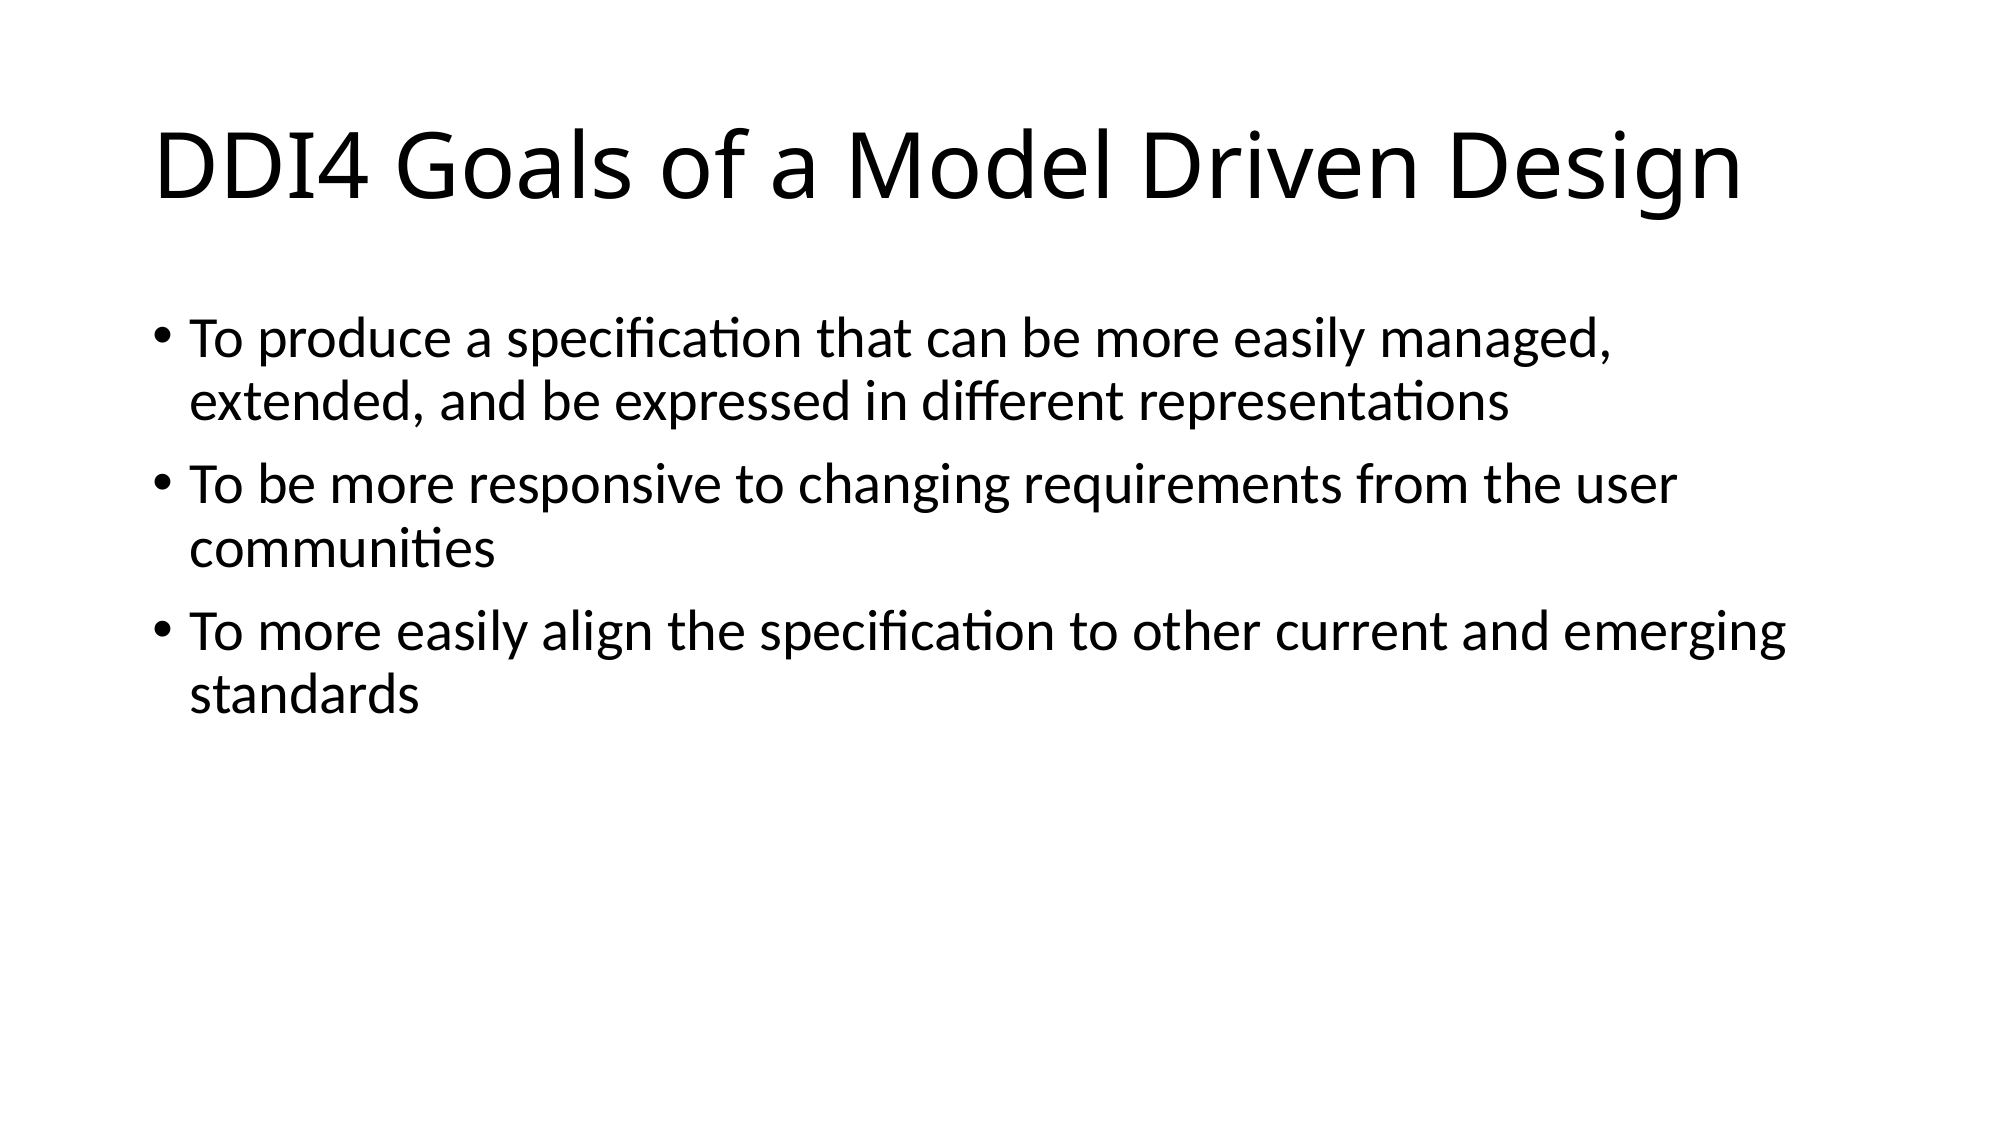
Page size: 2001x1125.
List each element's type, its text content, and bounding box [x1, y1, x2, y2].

list To produce a specification that can be more easily managed, extended, and be expressed in different representations To be more responsive to changing requirements from the user communities To more easily align the specification to other current and emerging standards [137, 299, 1863, 1014]
title DDI4 Goals of a Model Driven Design [137, 59, 1863, 278]
